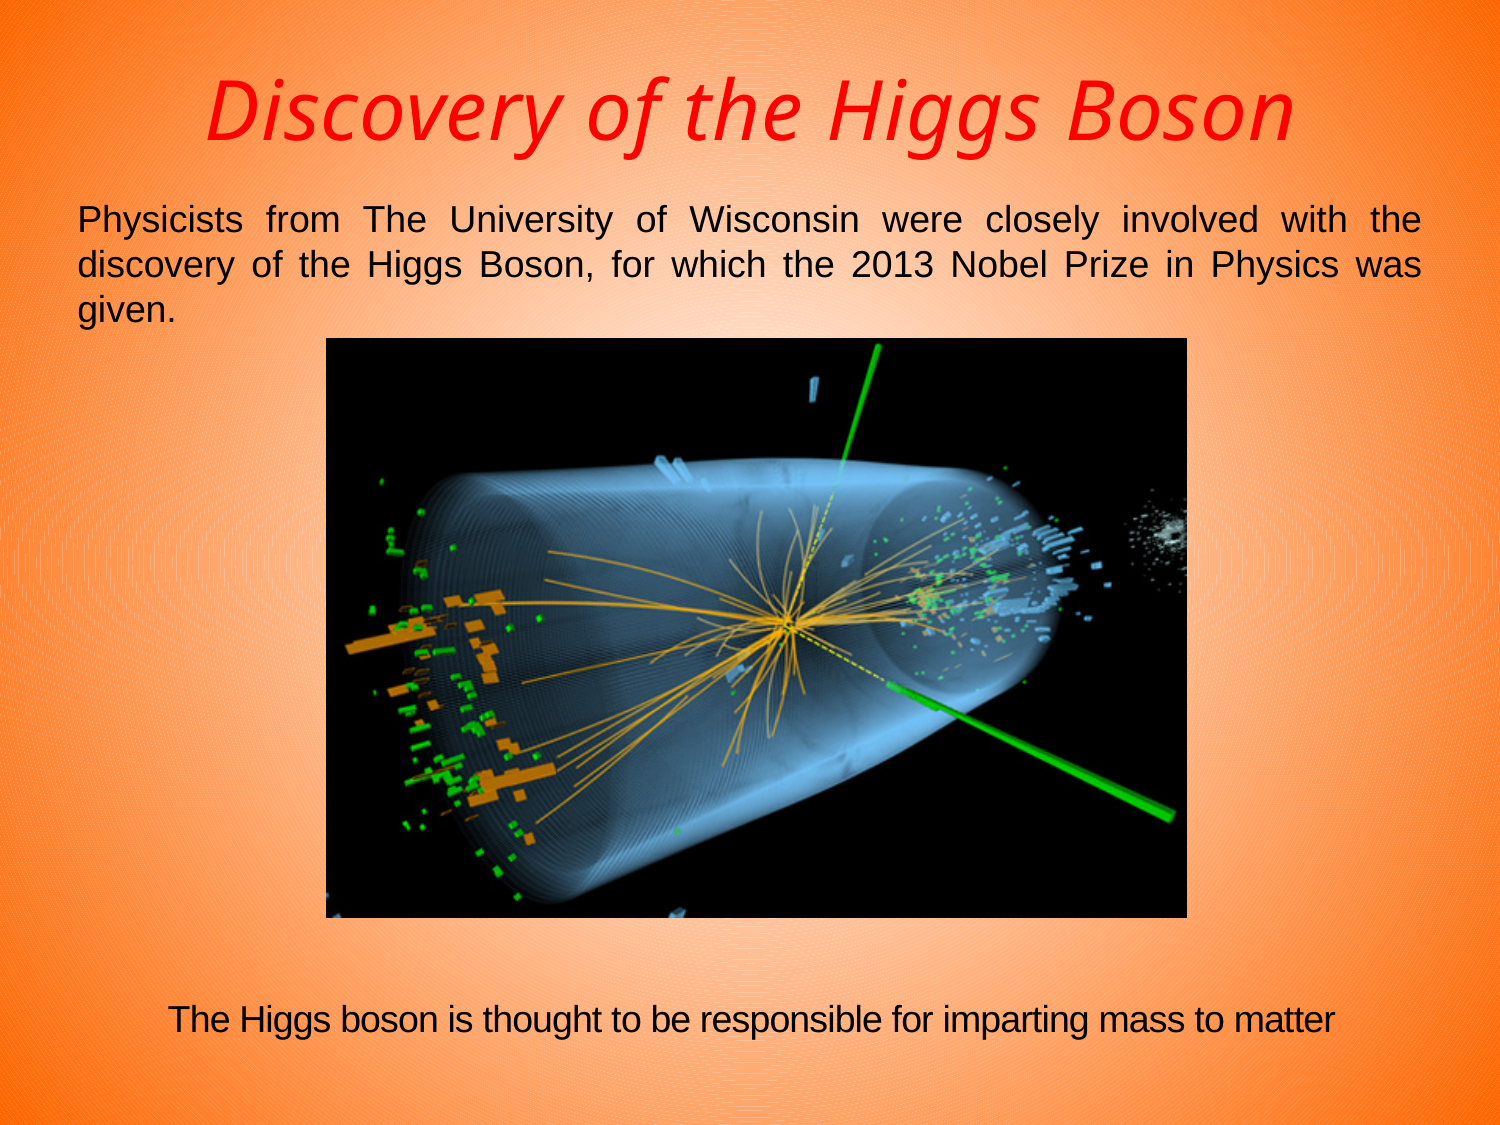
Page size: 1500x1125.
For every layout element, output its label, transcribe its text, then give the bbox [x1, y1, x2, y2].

text_box Discovery of the Higgs Boson [190, 49, 1314, 165]
text_box The Higgs boson is thought to be responsible for imparting mass to matter [89, 987, 1414, 1048]
text_box Physicists from The University of Wisconsin were closely involved with the discovery of the Higgs Boson, for which the 2013 Nobel Prize in Physics was given. [62, 187, 1438, 338]
picture [326, 338, 1187, 918]
